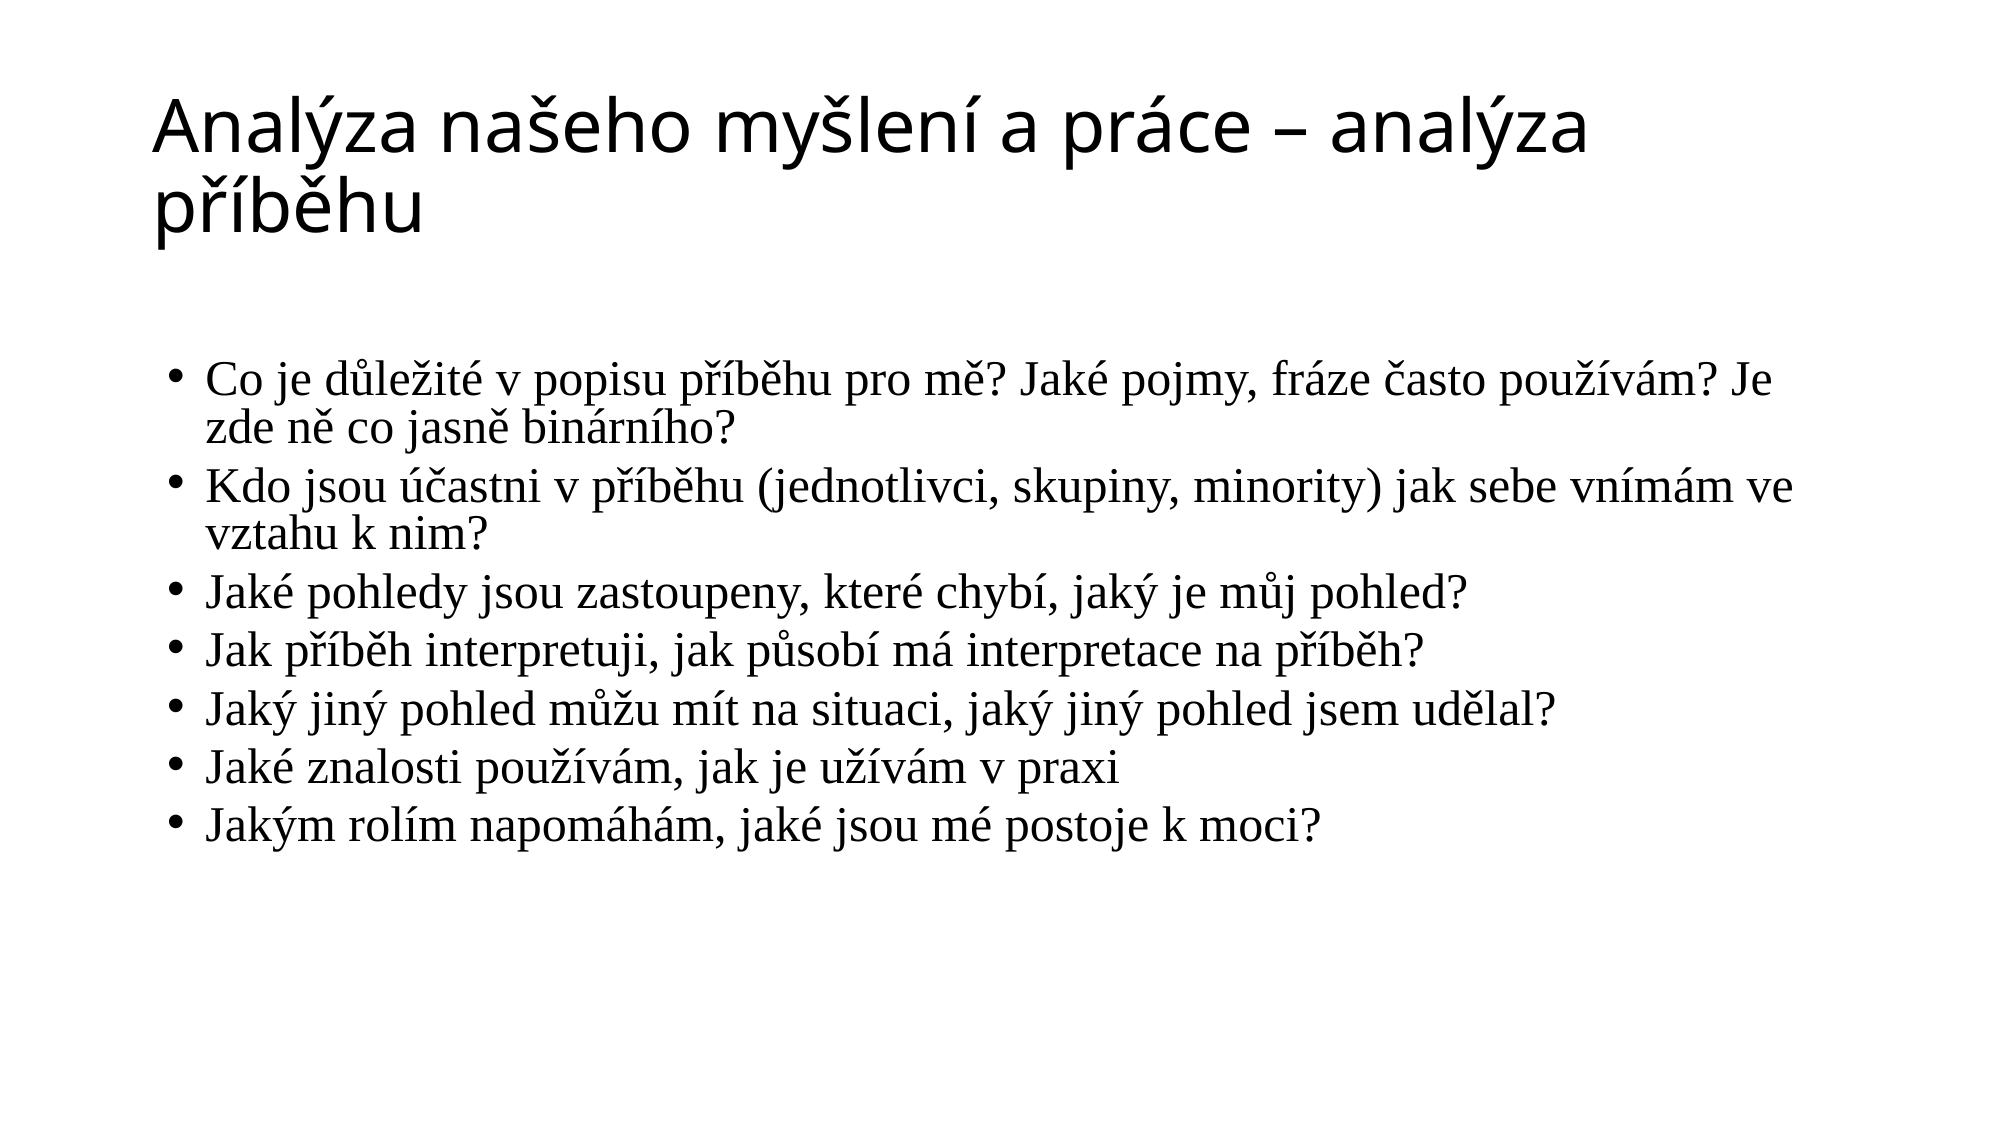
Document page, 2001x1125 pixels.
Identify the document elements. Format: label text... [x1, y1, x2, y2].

title Analýza našeho myšlení a práce – analýza příběhu [137, 59, 1863, 278]
list Co je důležité v popisu příběhu pro mě? Jaké pojmy, fráze často používám? Je zde ně co jasně binárního? Kdo jsou účastni v příběhu (jednotlivci, skupiny, minority) jak sebe vnímám ve vztahu k nim? Jaké pohledy jsou zastoupeny, které chybí, jaký je můj pohled? Jak příběh interpretuji, jak působí má interpretace na příběh? Jaký jiný pohled můžu mít na situaci, jaký jiný pohled jsem udělal? Jaké znalosti používám, jak je užívám v praxi Jakým rolím napomáhám, jaké jsou mé postoje k moci? [153, 350, 1867, 1017]
